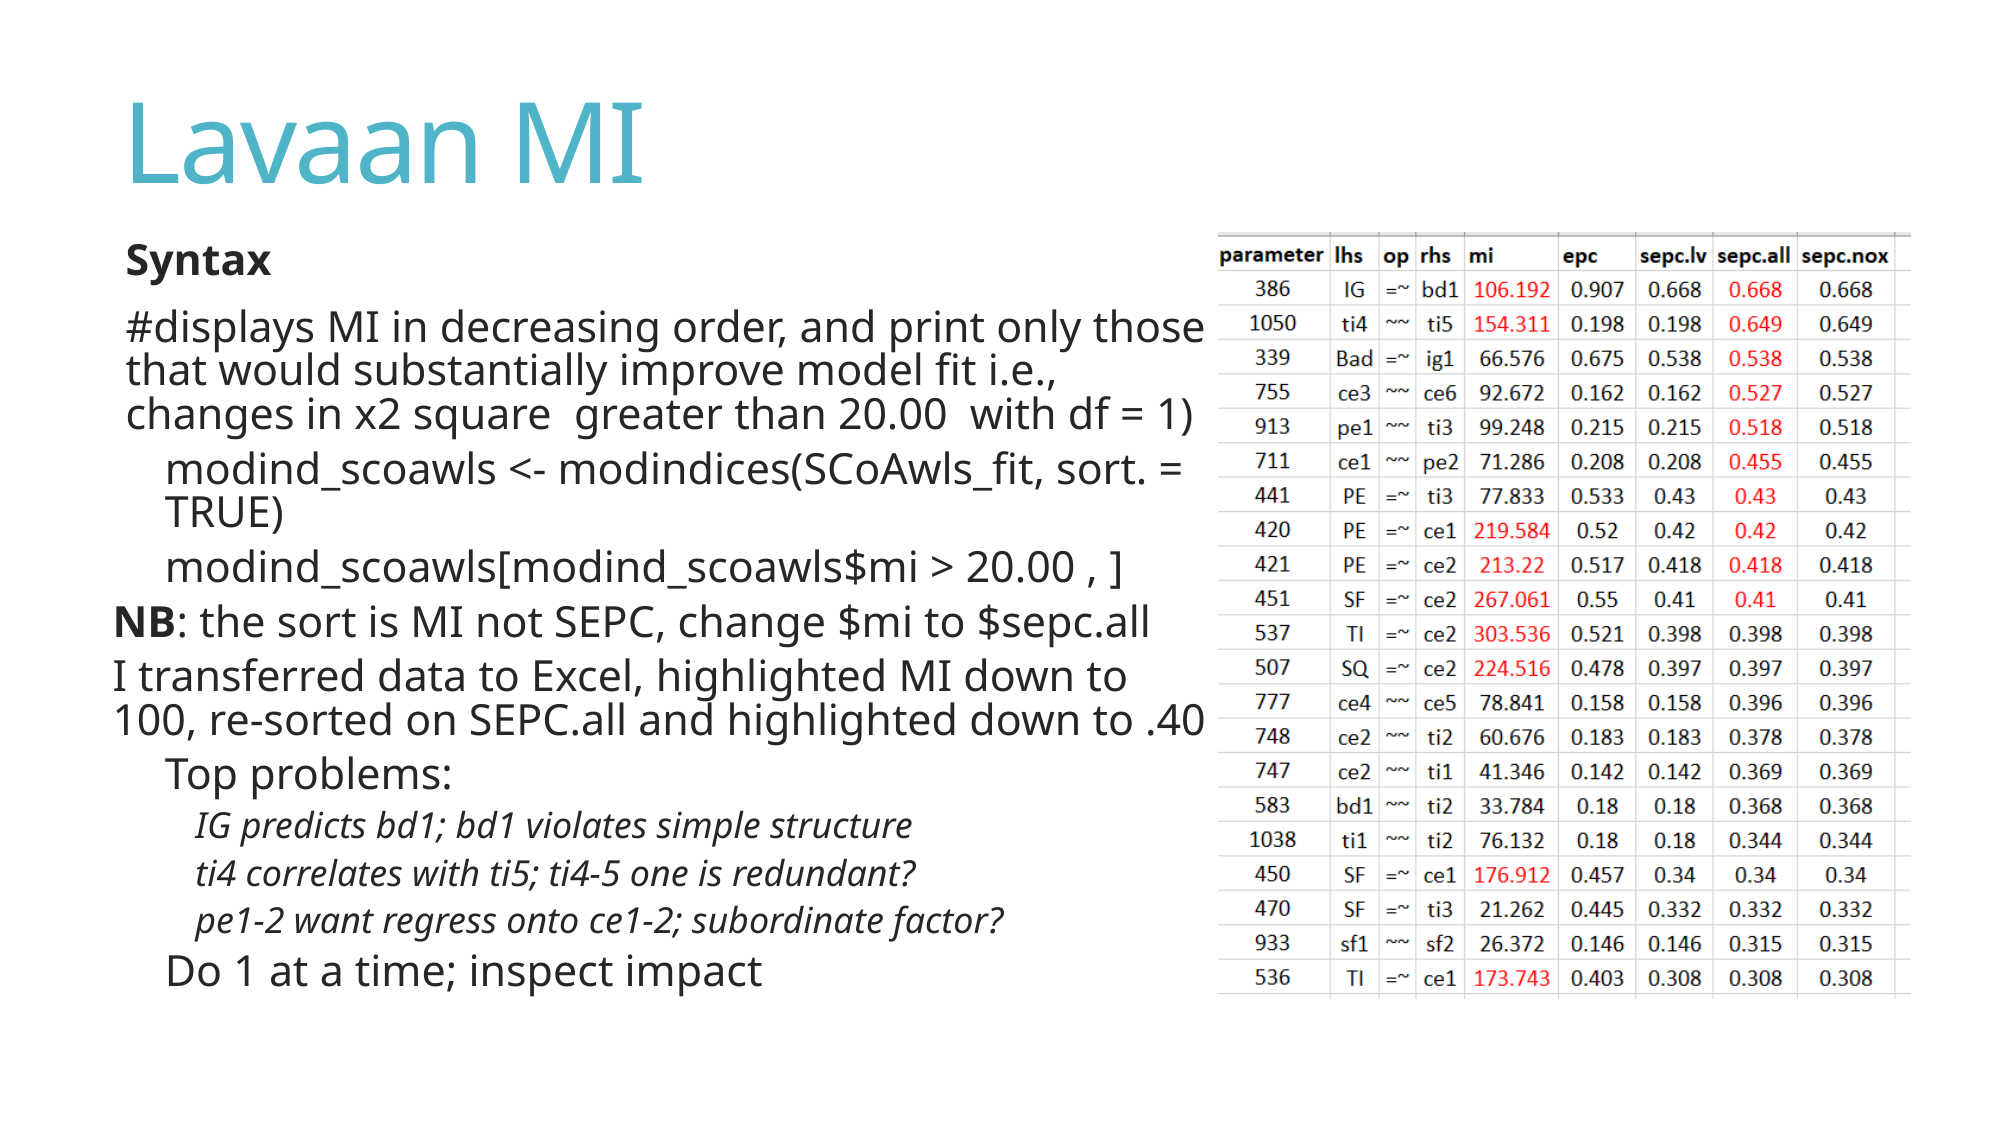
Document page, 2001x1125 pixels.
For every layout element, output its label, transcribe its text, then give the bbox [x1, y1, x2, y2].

title Lavaan MI [107, 81, 1875, 217]
picture [1218, 232, 1911, 1000]
list Syntax #displays MI in decreasing order, and print only those that would substantially improve model fit i.e., changes in x2 square greater than 20.00 with df = 1) modind_scoawls <- modindices(SCoAwls_fit, sort. = TRUE) modind_scoawls[modind_scoawls$mi > 20.00 , ] NB: the sort is MI not SEPC, change $mi to $sepc.all I transferred data to Excel, highlighted MI down to 100, re-sorted on SEPC.all and highlighted down to .40 Top problems: IG predicts bd1; bd1 violates simple structure ti4 correlates with ti5; ti4-5 one is redundant? pe1-2 want regress onto ce1-2; subordinate factor? Do 1 at a time; inspect impact [96, 232, 1227, 1015]
